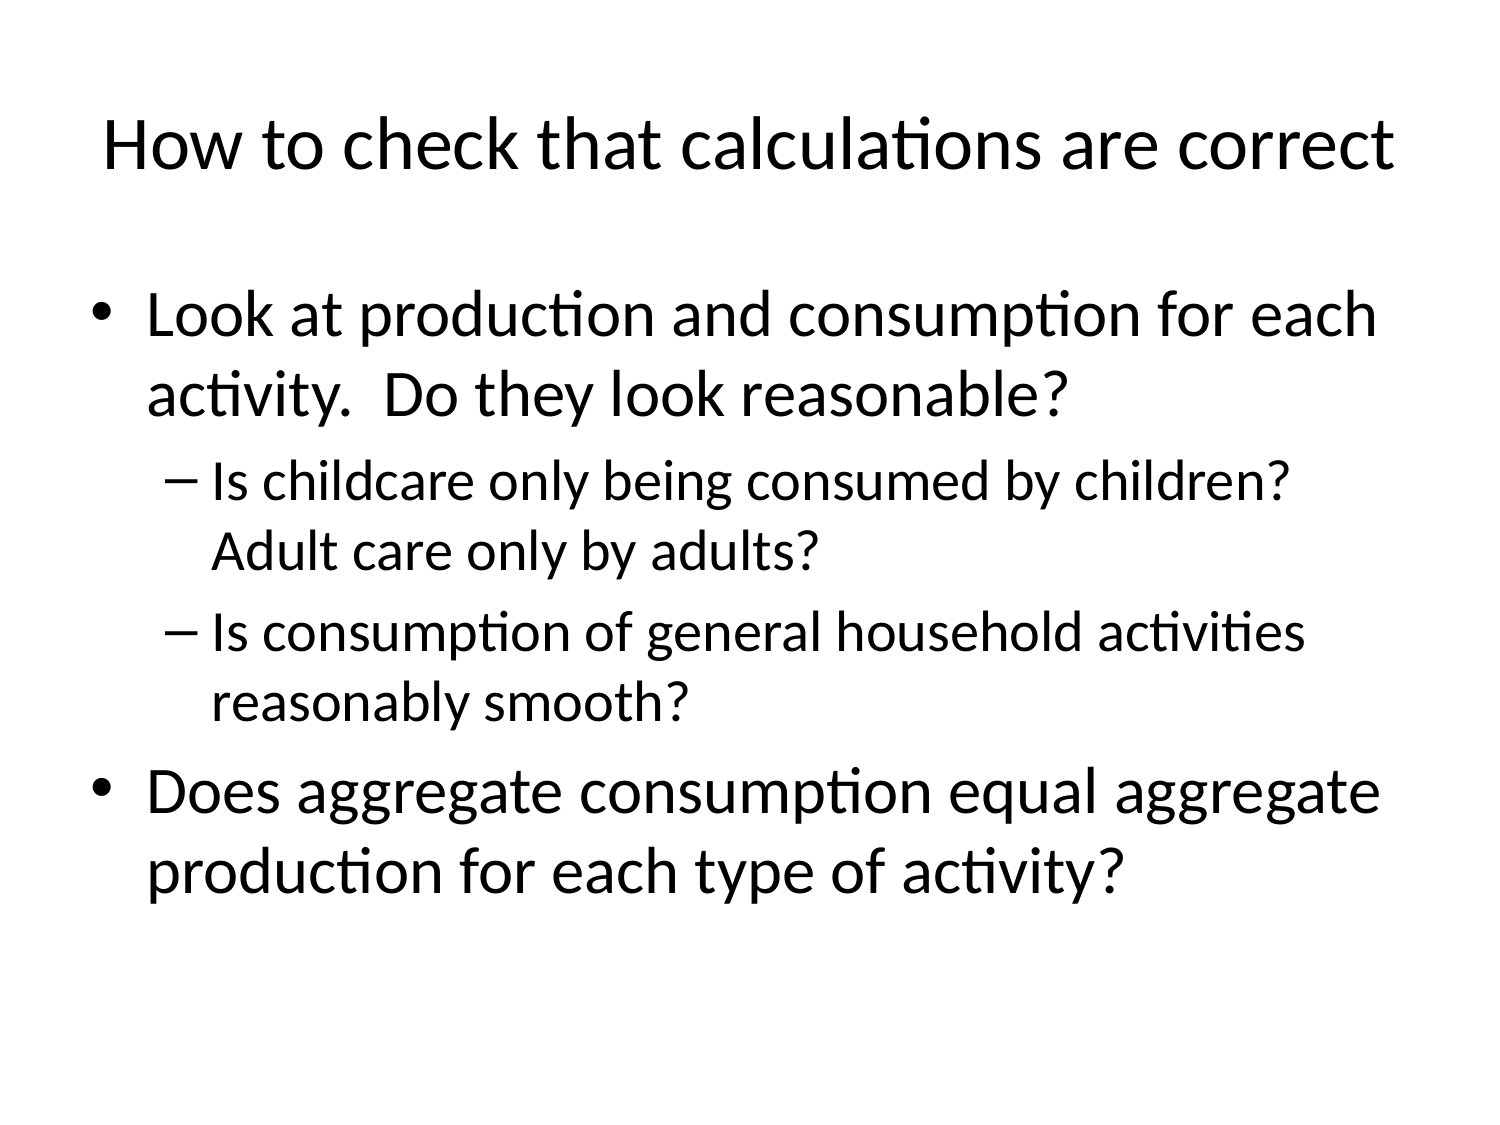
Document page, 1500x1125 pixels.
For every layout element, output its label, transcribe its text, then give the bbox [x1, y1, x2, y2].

title How to check that calculations are correct [75, 45, 1425, 233]
list Look at production and consumption for each activity. Do they look reasonable? Is childcare only being consumed by children? Adult care only by adults? Is consumption of general household activities reasonably smooth? Does aggregate consumption equal aggregate production for each type of activity? [75, 262, 1425, 1005]
